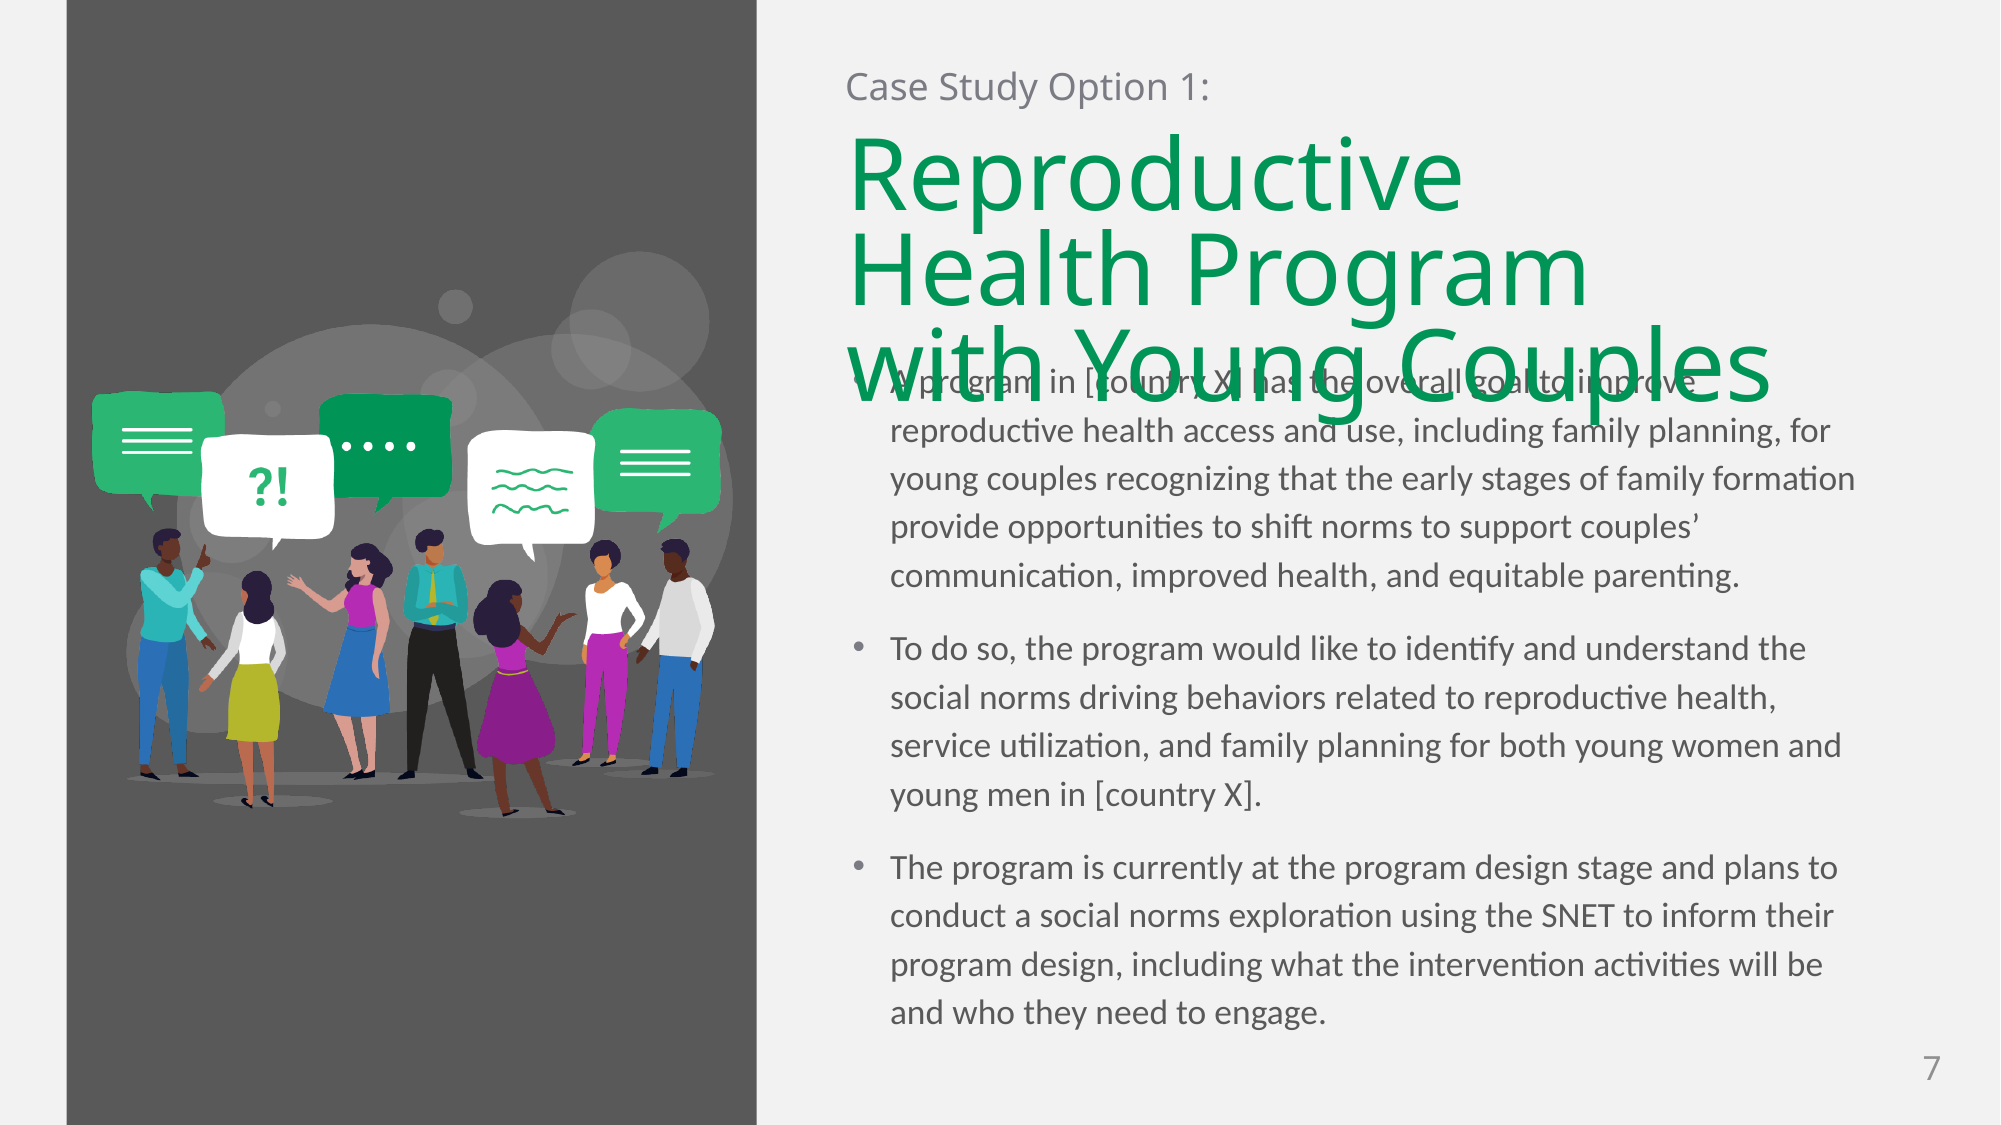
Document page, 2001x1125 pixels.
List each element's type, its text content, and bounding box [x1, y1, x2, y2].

list Case Study Option 1: [837, 48, 1313, 123]
list A program in [country X] has the overall goal to improve reproductive health access and use, including family planning, for young couples recognizing that the early stages of family formation provide opportunities to shift norms to support couples’ communication, improved health, and equitable parenting. To do so, the program would like to identify and understand the social norms driving behaviors related to reproductive health, service utilization, and family planning for both young women and young men in [country X]. The program is currently at the program design stage and plans to conduct a social norms exploration using the SNET to inform their program design, including what the intervention activities will be and who they need to engage. [837, 344, 1888, 1040]
text_box [66, 0, 758, 1125]
slide_number 7 [1506, 1039, 1957, 1100]
title Reproductive Health Program with Young Couples [839, 125, 1786, 342]
picture [72, 246, 746, 832]
